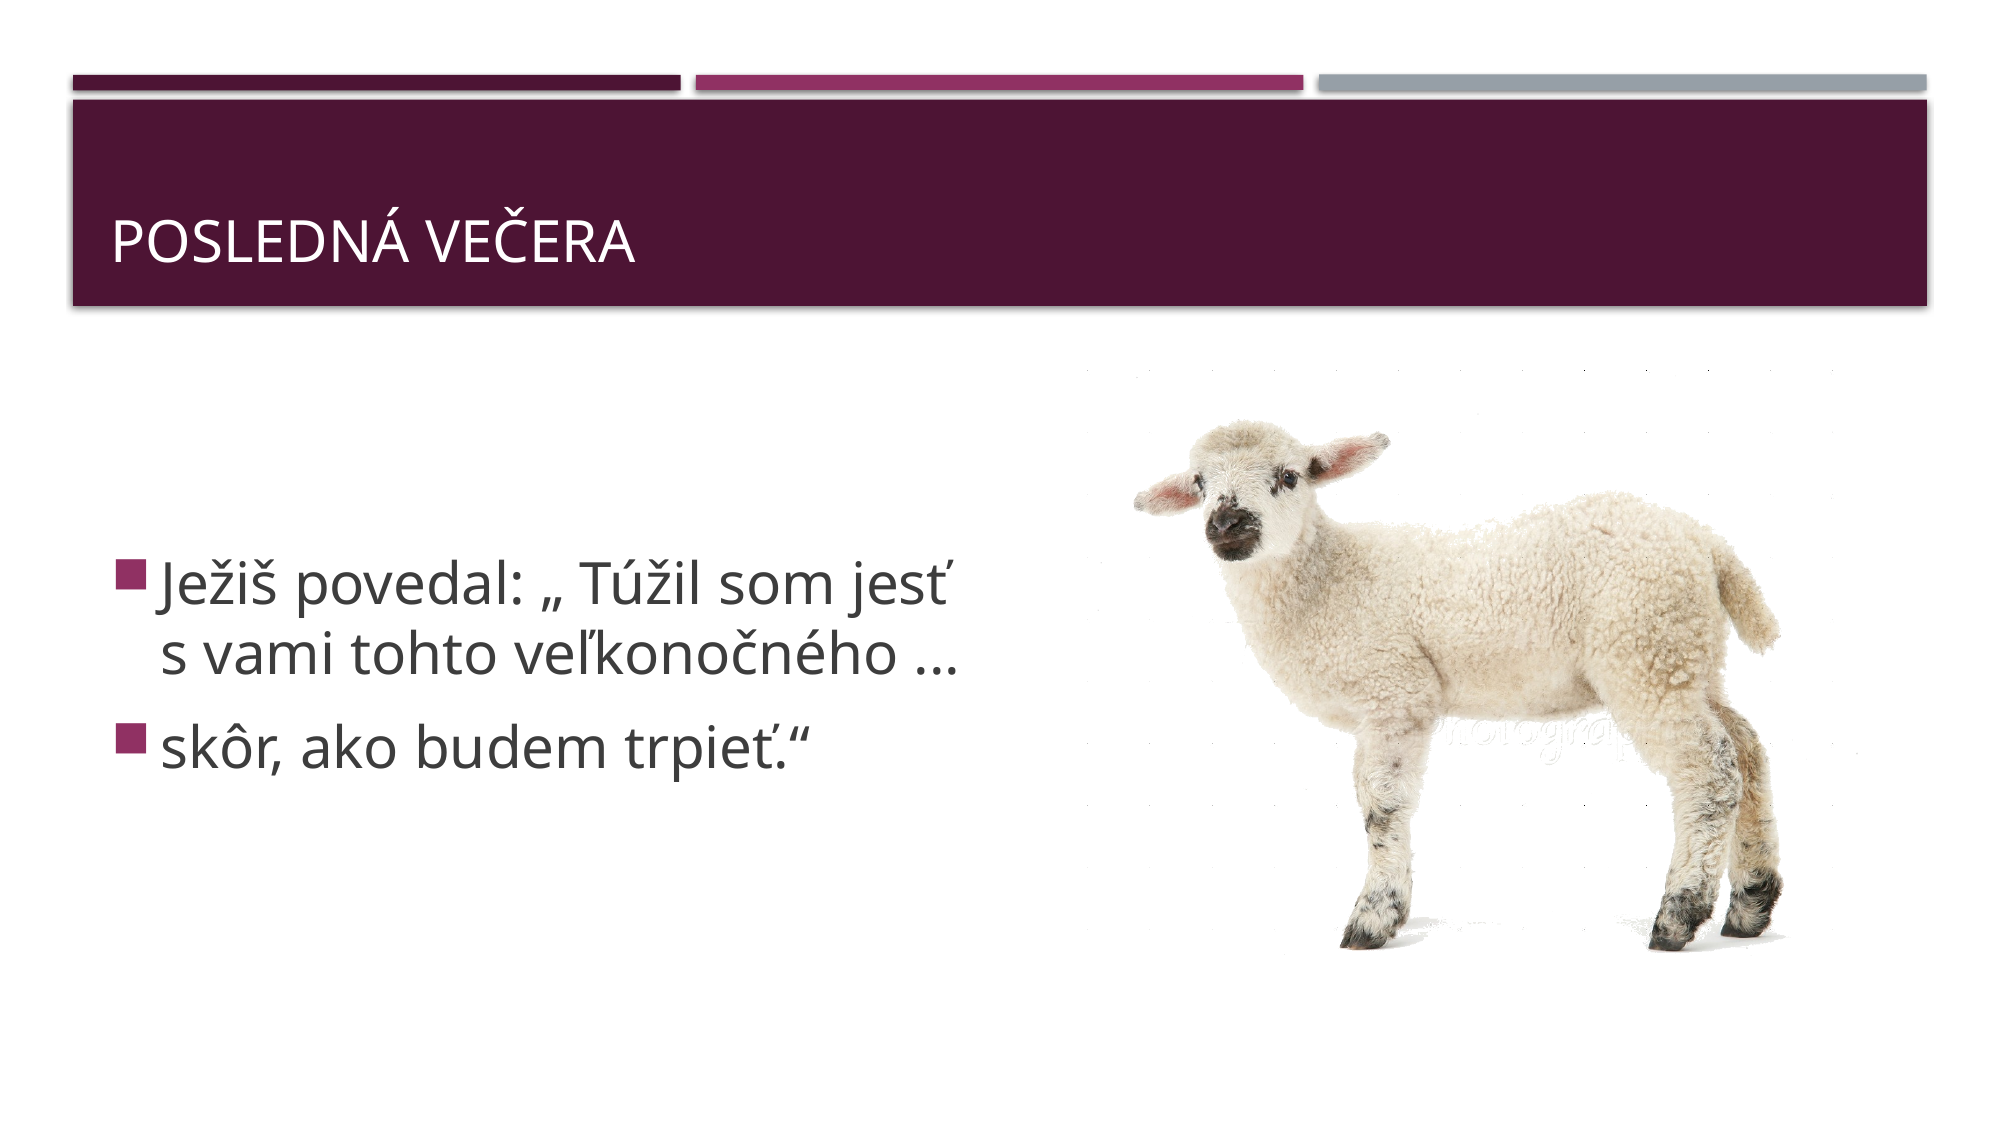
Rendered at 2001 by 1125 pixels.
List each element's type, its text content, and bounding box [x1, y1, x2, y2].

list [1059, 364, 1861, 962]
title Posledná Večera [95, 119, 1905, 282]
list Ježiš povedal: „ Túžil som jesť s vami tohto veľkonočného ... skôr, ako budem trpieť.“ [95, 365, 985, 962]
